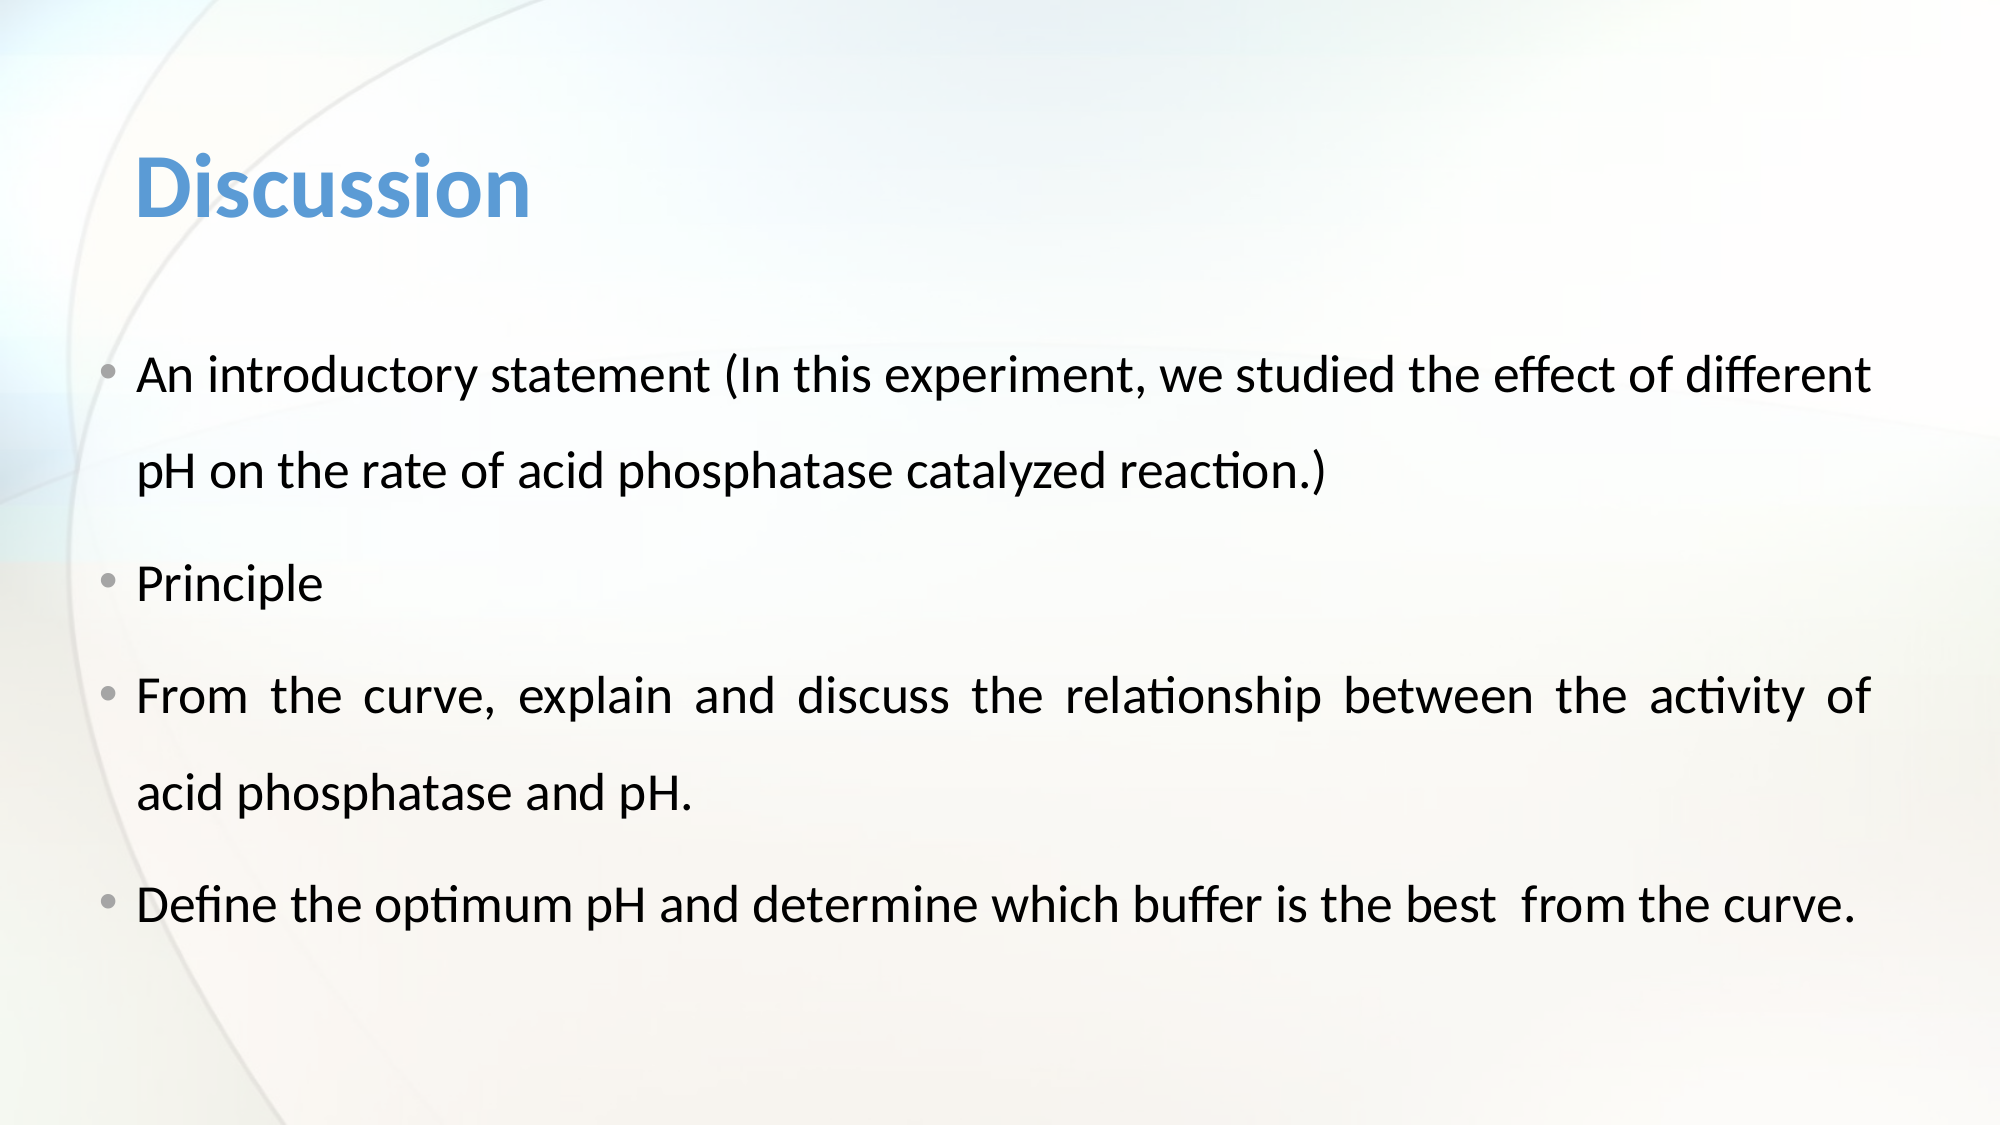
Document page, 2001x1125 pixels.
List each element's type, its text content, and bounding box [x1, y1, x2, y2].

title Discussion [119, 72, 1601, 290]
list An introductory statement (In this experiment, we studied the effect of different pH on the rate of acid phosphatase catalyzed reaction.) Principle From the curve, explain and discuss the relationship between the activity of acid phosphatase and pH. Define the optimum pH and determine which buffer is the best from the curve. [83, 299, 1888, 1014]
